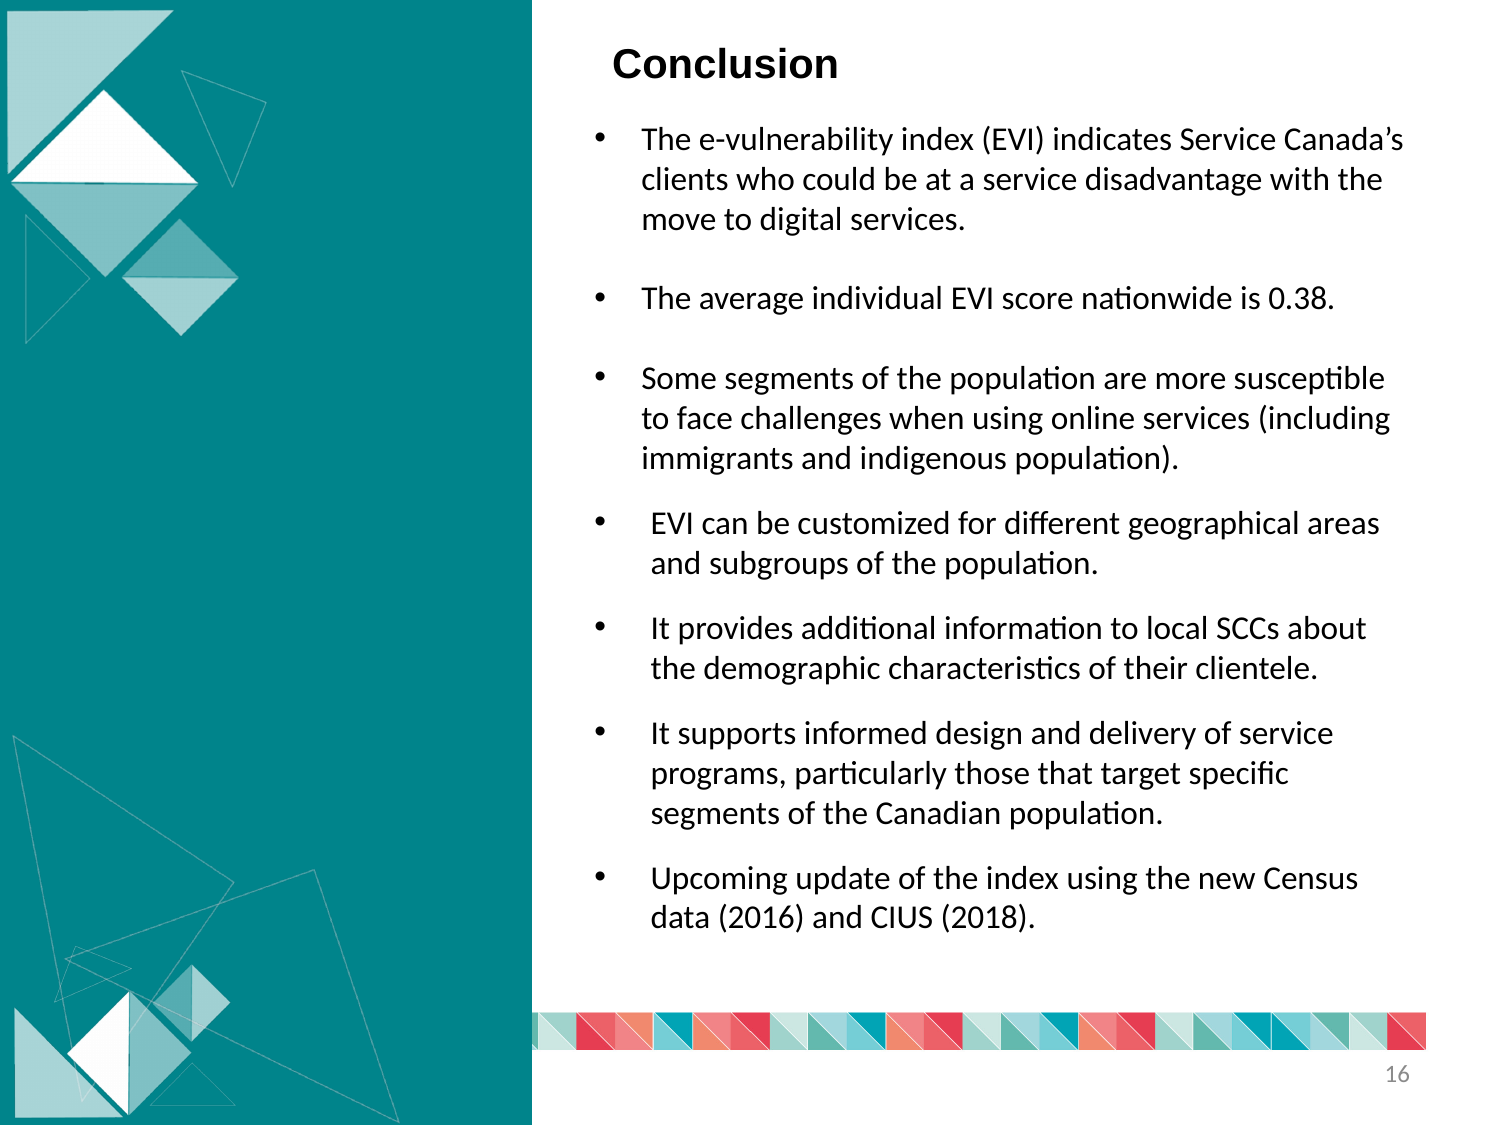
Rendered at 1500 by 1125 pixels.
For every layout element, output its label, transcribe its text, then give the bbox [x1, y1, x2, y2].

picture [0, 0, 1500, 1125]
text_box The e-vulnerability index (EVI) indicates Service Canada’s clients who could be at a service disadvantage with the move to digital services. The average individual EVI score nationwide is 0.38. Some segments of the population are more susceptible to face challenges when using online services (including immigrants and indigenous population). EVI can be customized for different geographical areas and subgroups of the population. It provides additional information to local SCCs about the demographic characteristics of their clientele. It supports informed design and delivery of service programs, particularly those that target specific segments of the Canadian population. Upcoming update of the index using the new Census data (2016) and CIUS (2018). [579, 109, 1421, 1083]
text_box Conclusion [597, 29, 1420, 94]
slide_number 16 [1074, 1042, 1425, 1103]
